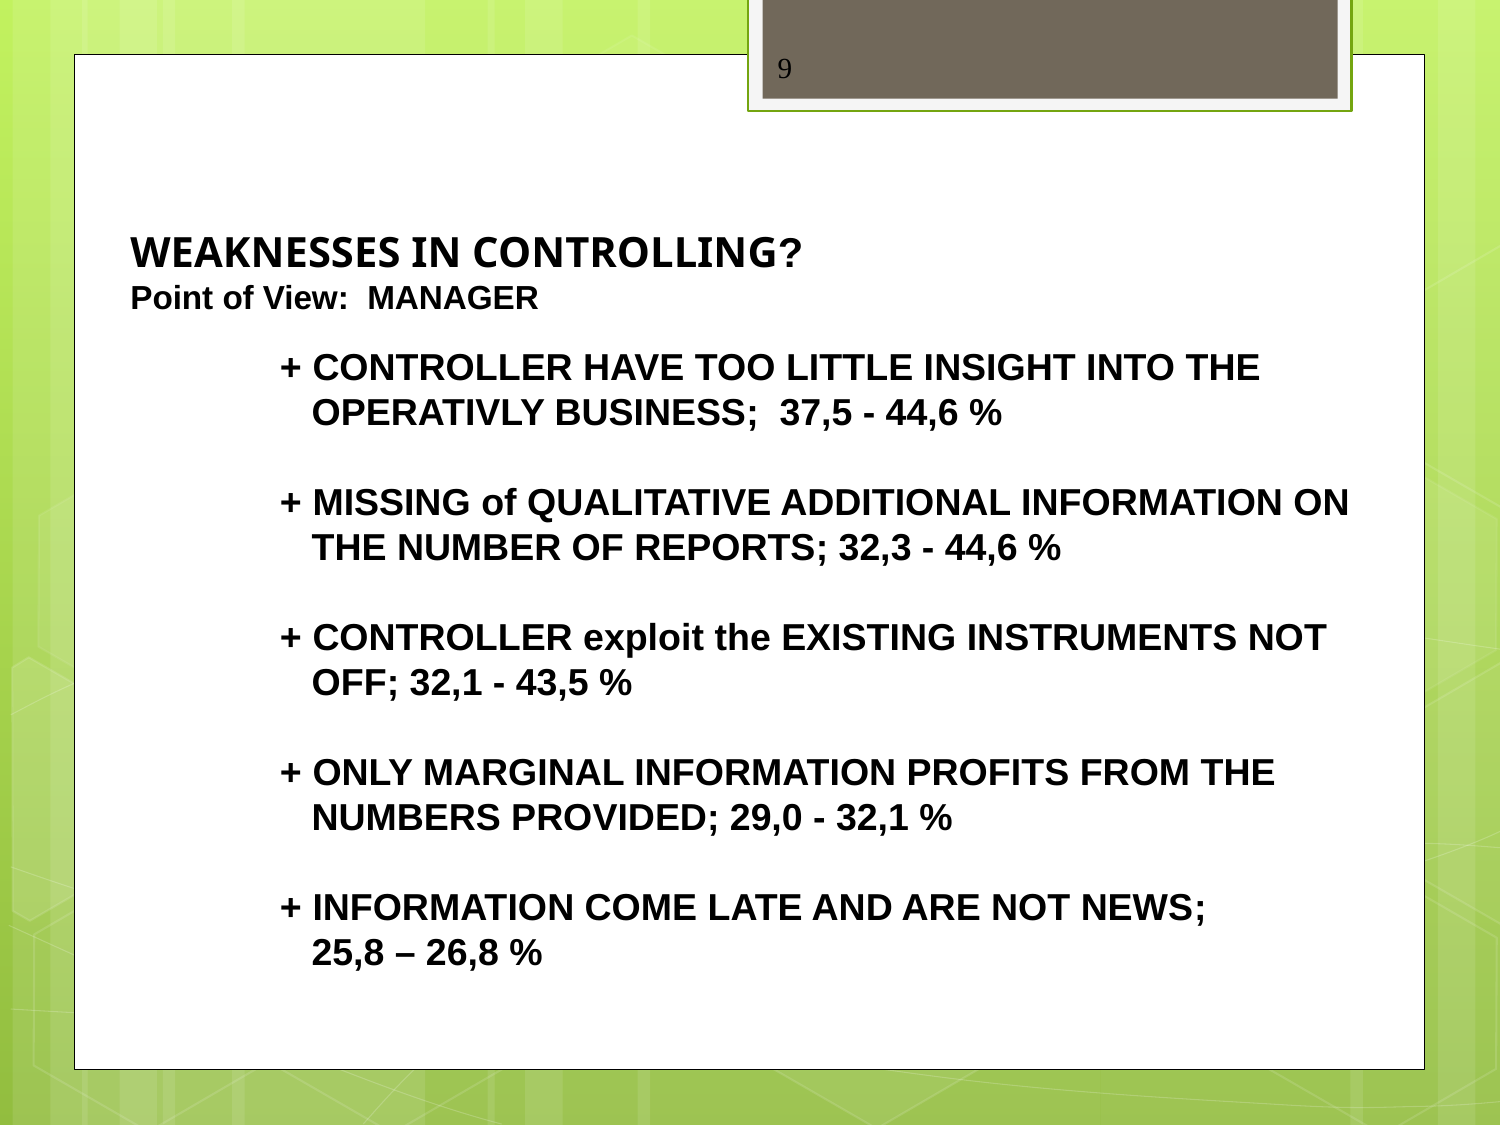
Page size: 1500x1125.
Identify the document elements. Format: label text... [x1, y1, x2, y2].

slide_number 9 [762, 36, 982, 97]
text_box WEAKNESSES IN CONTROLLING? Point of View: MANAGER [115, 218, 1385, 294]
text_box + CONTROLLER HAVE TOO LITTLE INSIGHT INTO THE OPERATIVLY BUSINESS; 37,5 - 44,6 % + MISSING of QUALITATIVE ADDITIONAL INFORMATION ON THE NUMBER OF REPORTS; 32,3 - 44,6 % + CONTROLLER exploit the EXISTING INSTRUMENTS NOT OFF; 32,1 - 43,5 % + ONLY MARGINAL INFORMATION PROFITS FROM THE NUMBERS PROVIDED; 29,0 - 32,1 % + INFORMATION COME LATE AND ARE NOT NEWS; 25,8 – 26,8 % [265, 335, 1385, 1017]
